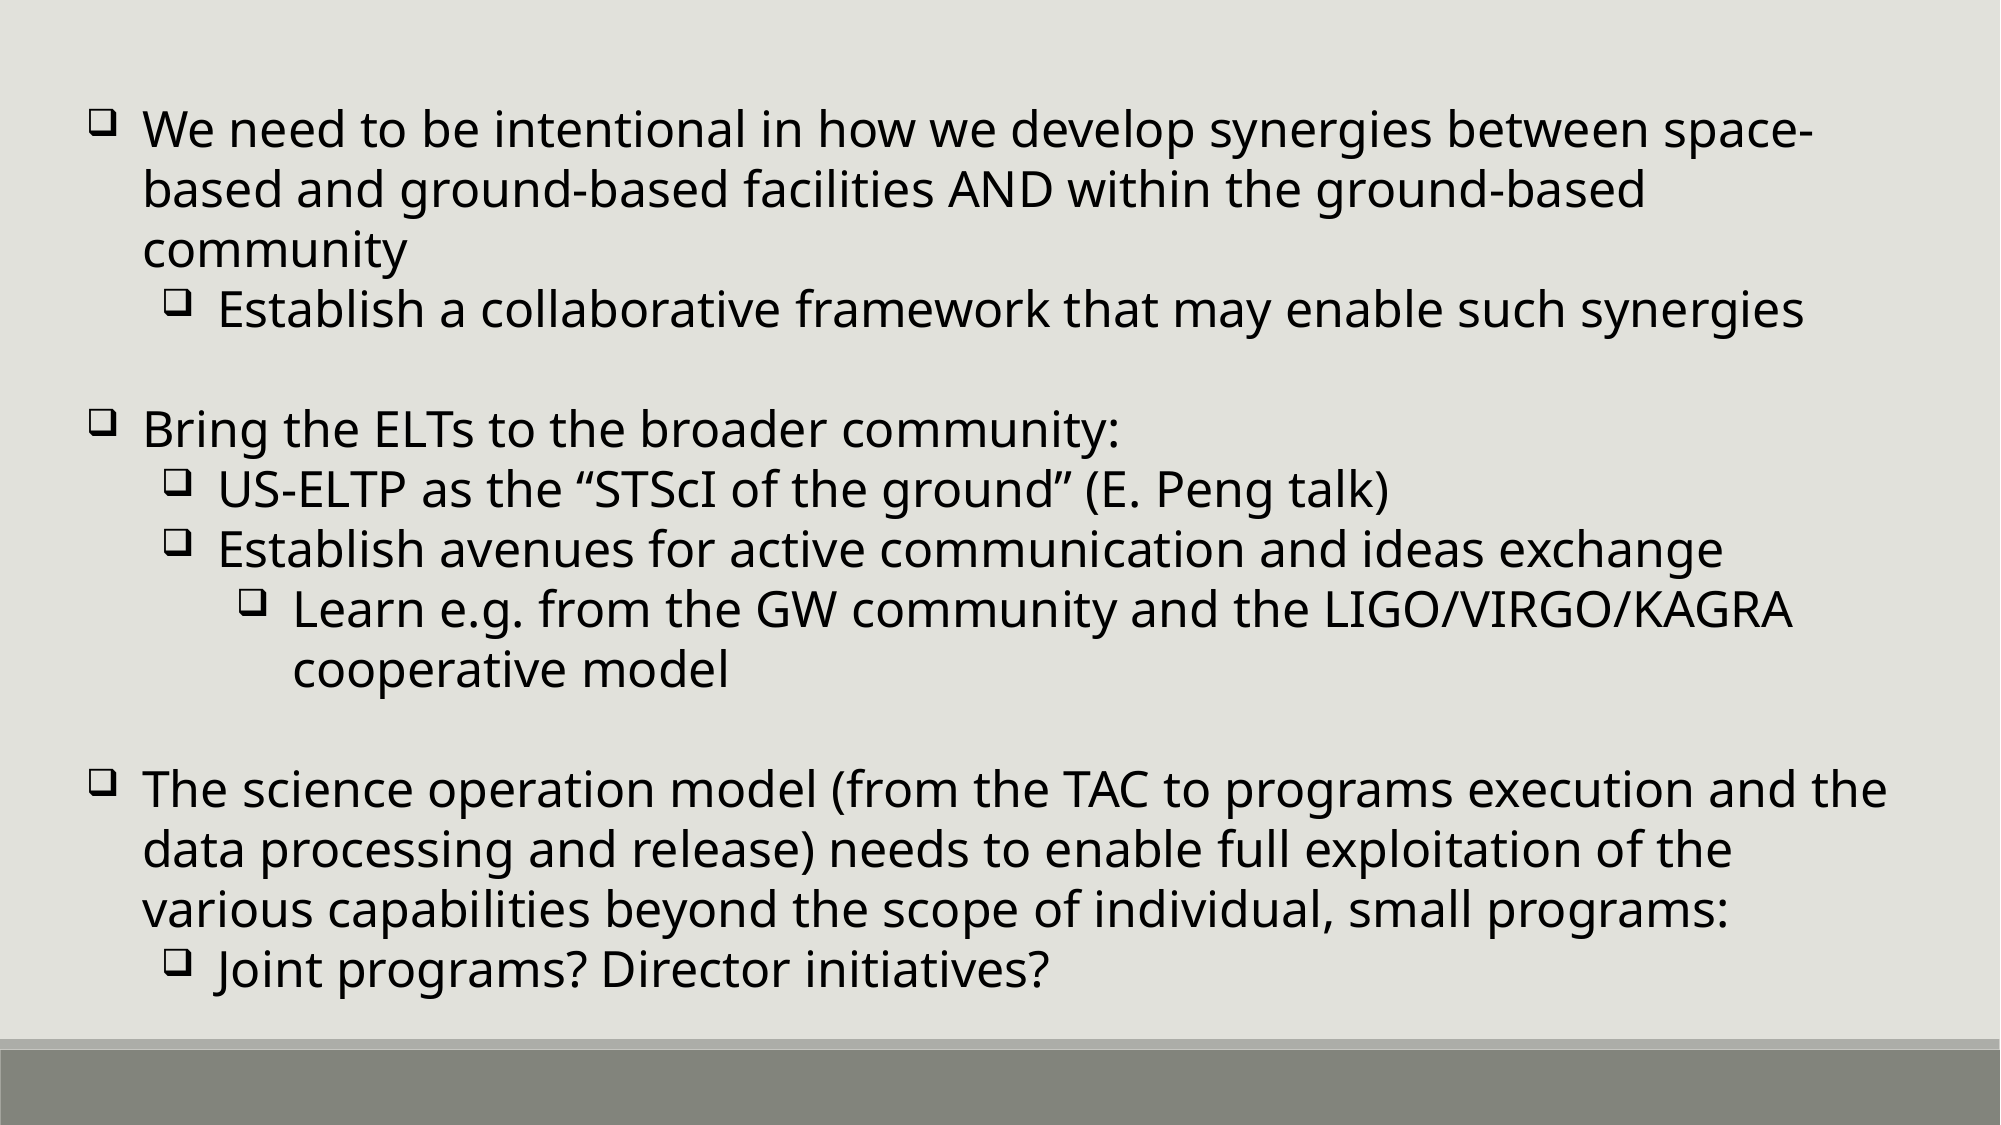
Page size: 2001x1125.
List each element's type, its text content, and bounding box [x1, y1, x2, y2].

text_box We need to be intentional in how we develop synergies between space-based and ground-based facilities AND within the ground-based community Establish a collaborative framework that may enable such synergies Bring the ELTs to the broader community: US-ELTP as the “STScI of the ground” (E. Peng talk) Establish avenues for active communication and ideas exchange Learn e.g. from the GW community and the LIGO/VIRGO/KAGRA cooperative model The science operation model (from the TAC to programs execution and the data processing and release) needs to enable full exploitation of the various capabilities beyond the scope of individual, small programs: Joint programs? Director initiatives? [71, 89, 1929, 1005]
